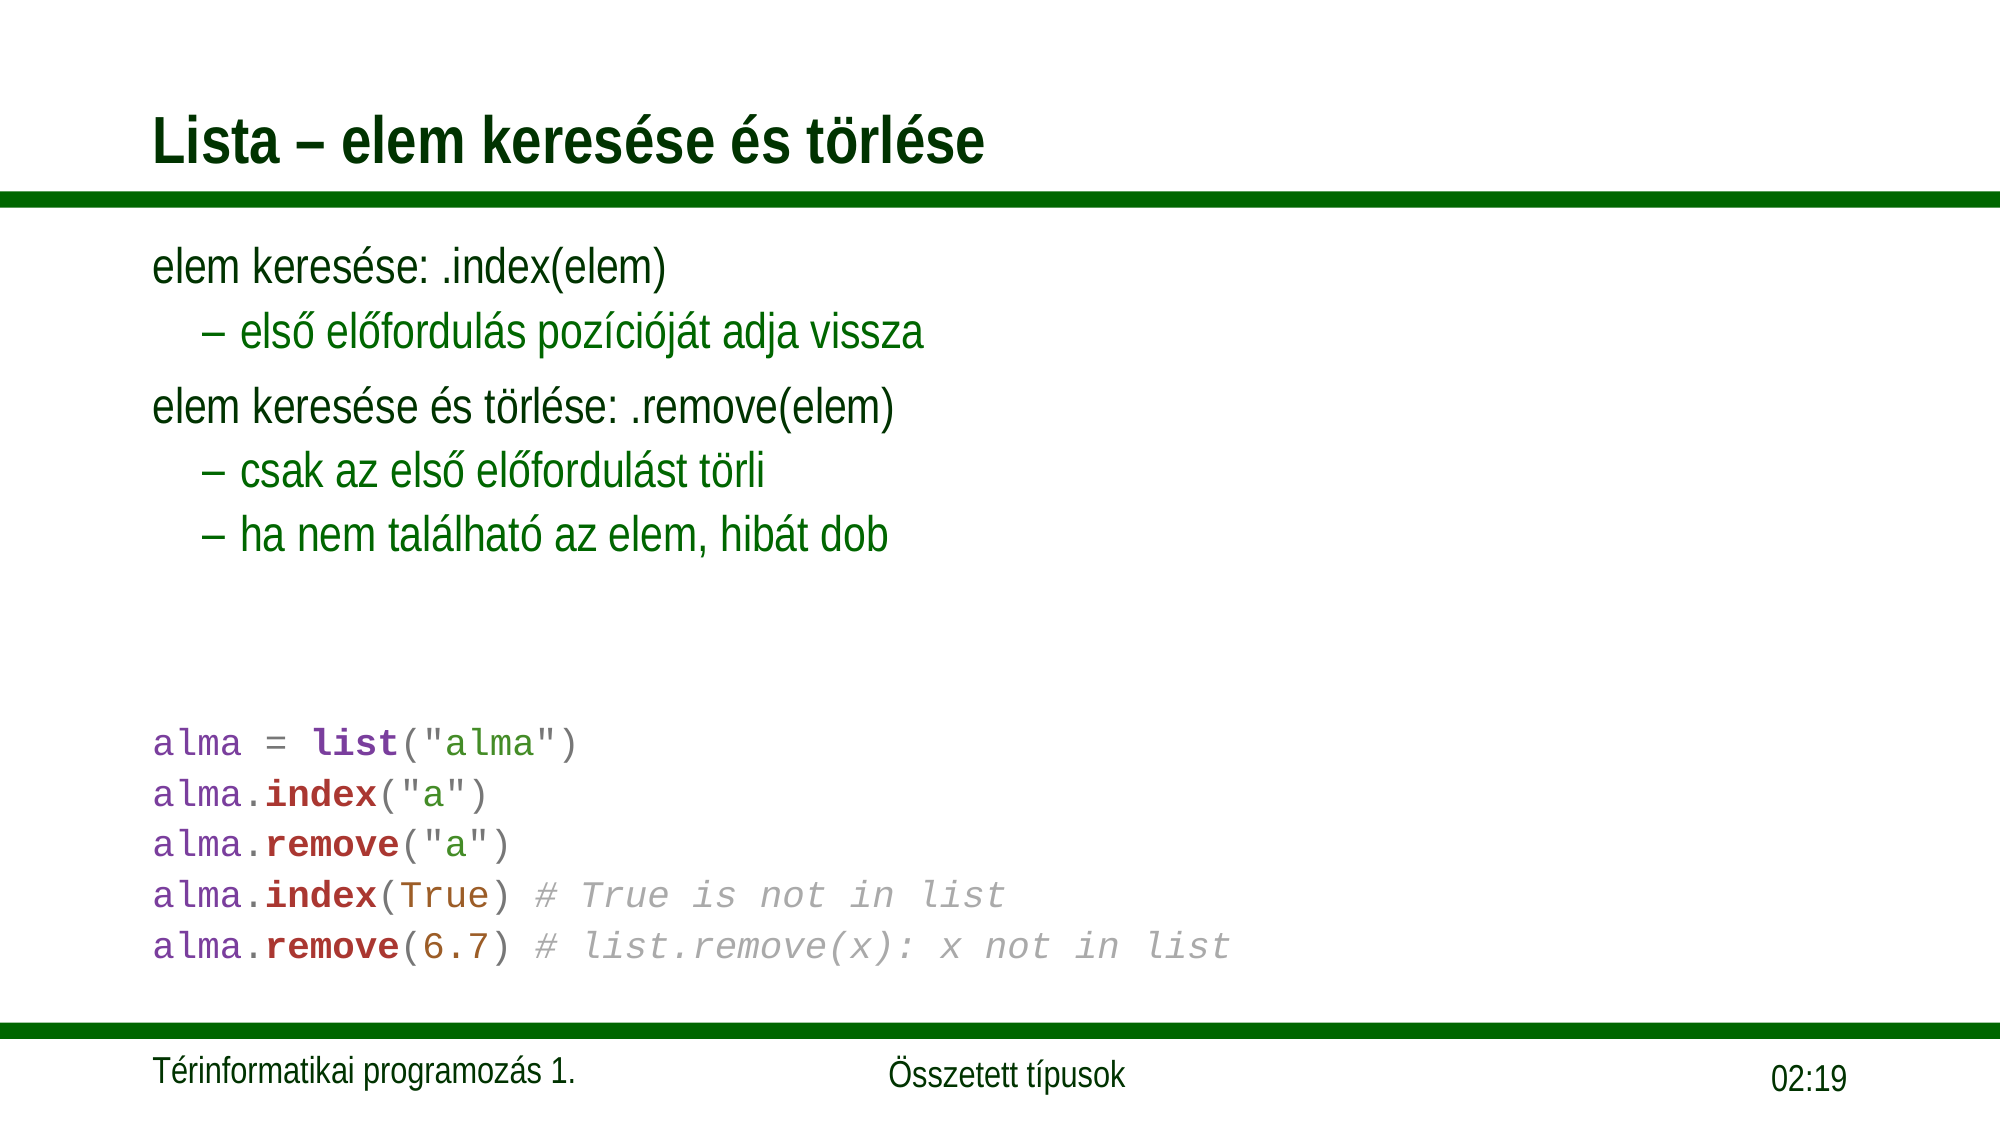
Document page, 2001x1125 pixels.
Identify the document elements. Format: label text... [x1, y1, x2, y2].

title Lista – elem keresése és törlése [137, 28, 1863, 186]
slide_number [1390, 1046, 1863, 1106]
list elem keresése: .index(elem) első előfordulás pozícióját adja vissza elem keresése és törlése: .remove(elem) csak az első előfordulást törli ha nem található az elem, hibát dob alma = list("alma") alma.index("a") alma.remove("a") alma.index(True) # True is not in list alma.remove(6.7) # list.remove(x): x not in list [137, 233, 1863, 1014]
